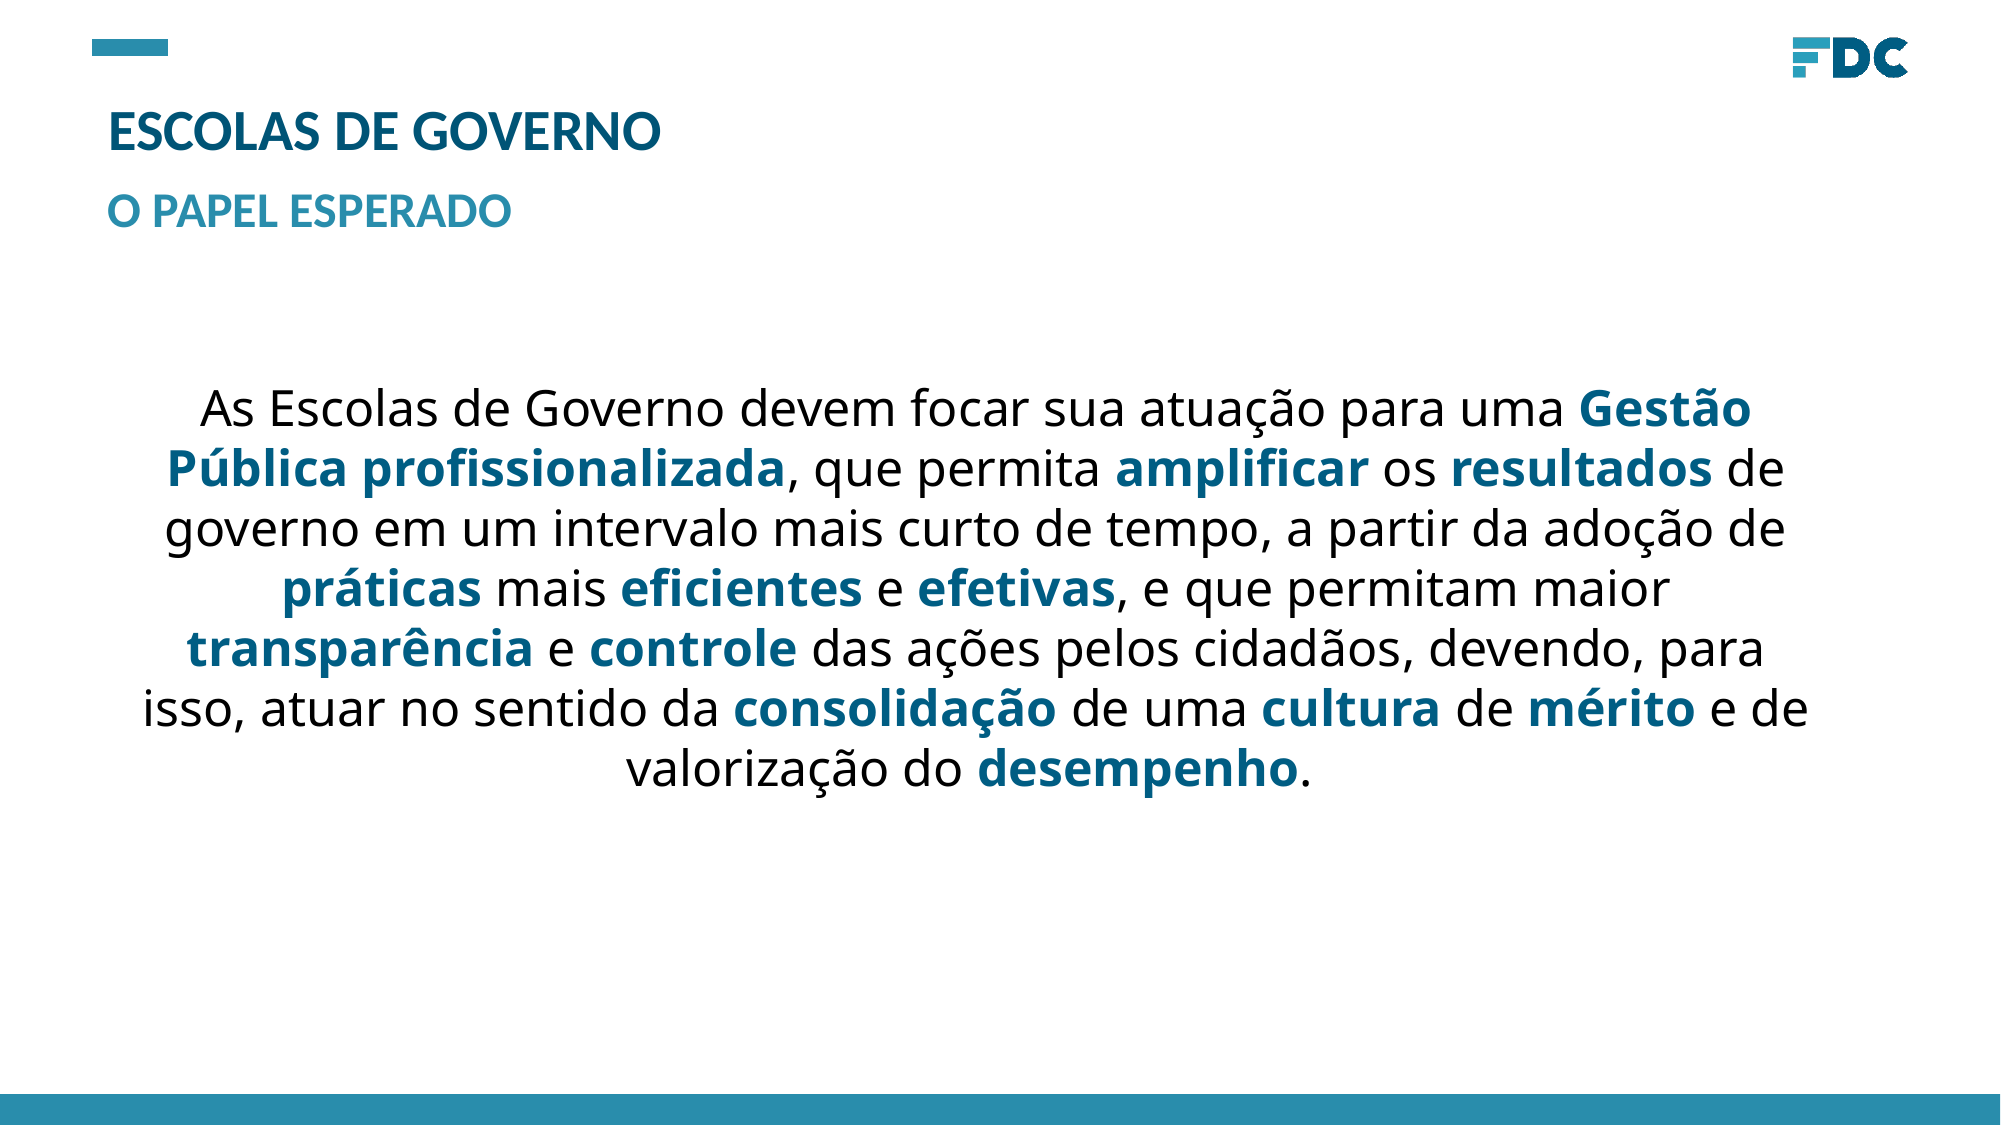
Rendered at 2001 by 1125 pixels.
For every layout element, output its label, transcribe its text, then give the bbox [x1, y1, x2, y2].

text_box As Escolas de Governo devem focar sua atuação para uma Gestão Pública profissionalizada, que permita amplificar os resultados de governo em um intervalo mais curto de tempo, a partir da adoção de práticas mais eficientes e efetivas, e que permitam maior transparência e controle das ações pelos cidadãos, devendo, para isso, atuar no sentido da consolidação de uma cultura de mérito e de valorização do desempenho. [118, 175, 1834, 999]
picture [1786, 26, 1912, 86]
picture [0, 1094, 2001, 1125]
title Escolas de governo [93, 87, 1509, 175]
text_box O PAPEL ESPERADO [93, 170, 626, 246]
picture [92, 39, 168, 56]
